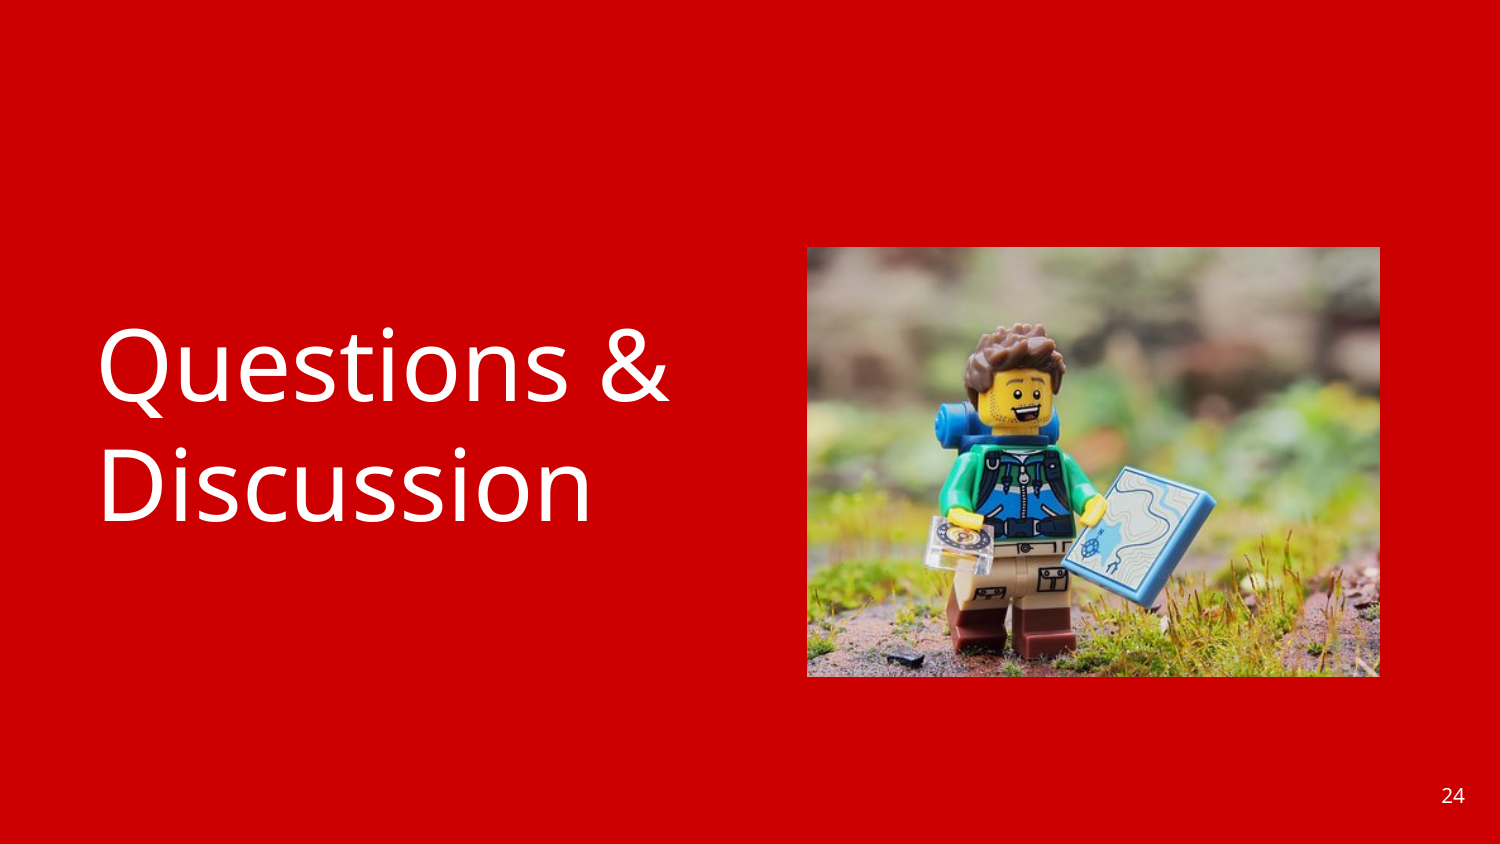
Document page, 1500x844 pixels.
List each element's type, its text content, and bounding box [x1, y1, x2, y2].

title Questions & Discussion [80, 86, 1013, 758]
picture [807, 247, 1380, 677]
slide_number 24 [1389, 764, 1480, 830]
